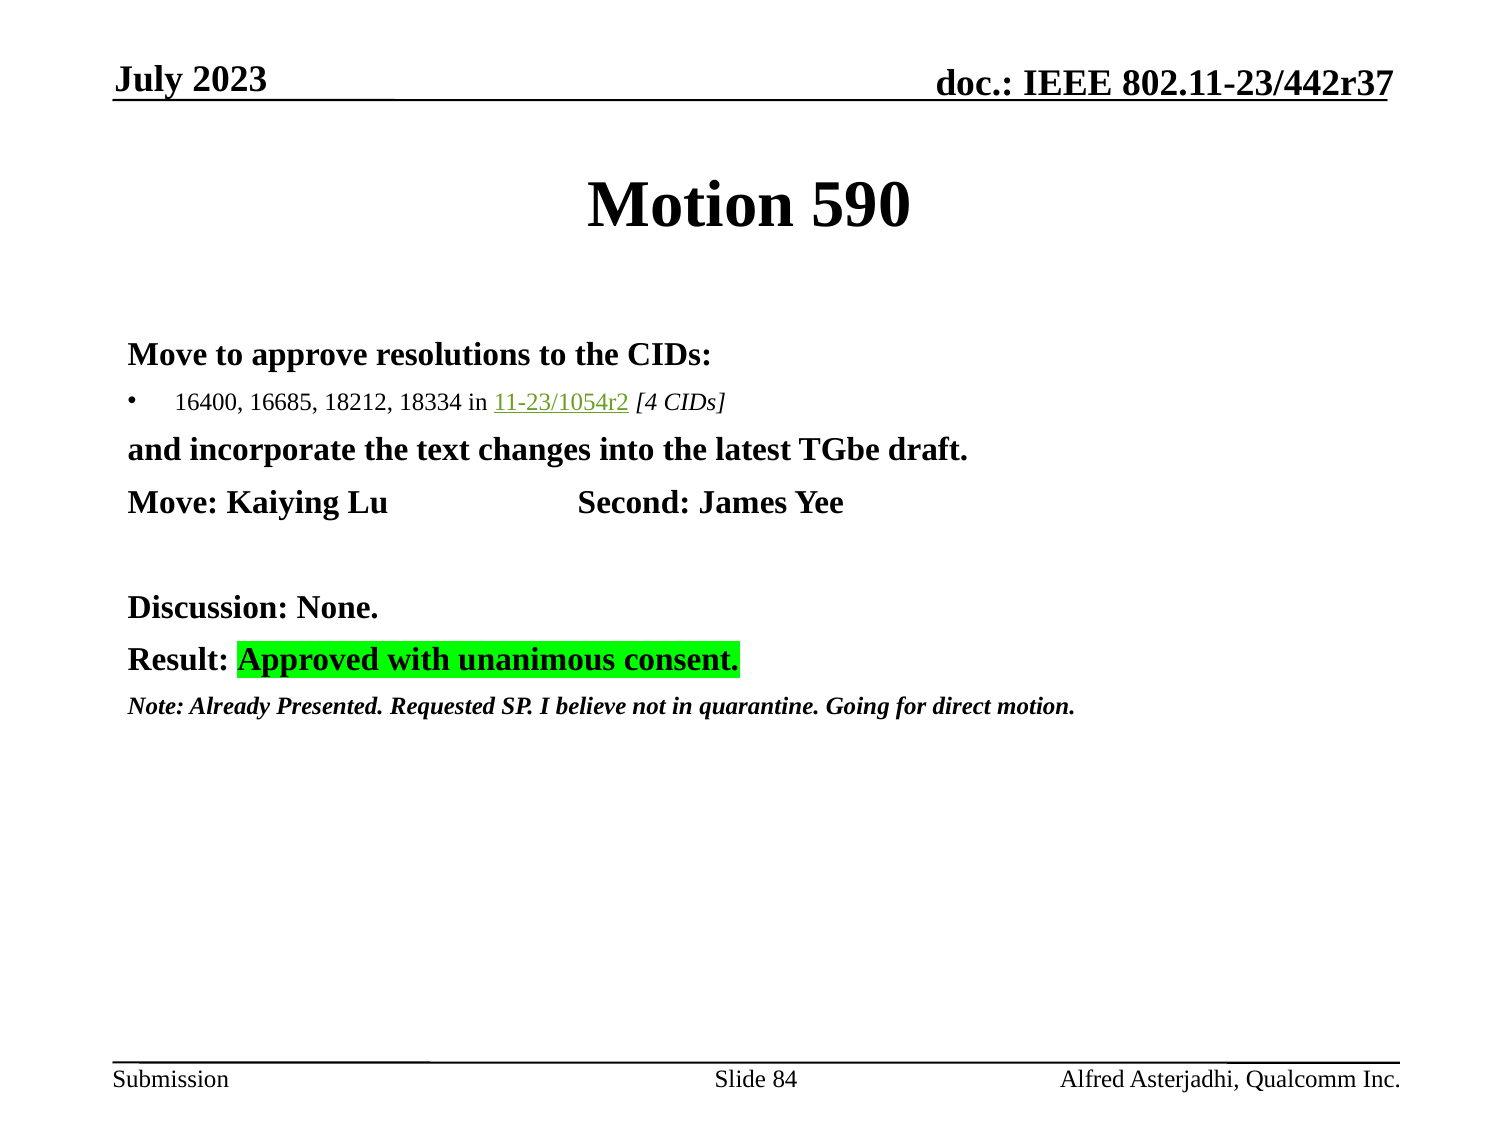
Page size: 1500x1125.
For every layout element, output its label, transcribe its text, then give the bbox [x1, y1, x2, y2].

slide_number Slide 84 [712, 1061, 800, 1123]
footer Alfred Asterjadhi, Qualcomm Inc. [878, 1061, 1402, 1093]
title Motion 590 [112, 112, 1388, 288]
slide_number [114, 54, 423, 100]
list Move to approve resolutions to the CIDs: 16400, 16685, 18212, 18334 in 11-23/1054r2 [4 CIDs] and incorporate the text changes into the latest TGbe draft. Move: Kaiying Lu Second: James Yee Discussion: None. Result: Approved with unanimous consent. Note: Already Presented. Requested SP. I believe not in quarantine. Going for direct motion. [112, 324, 1388, 1063]
